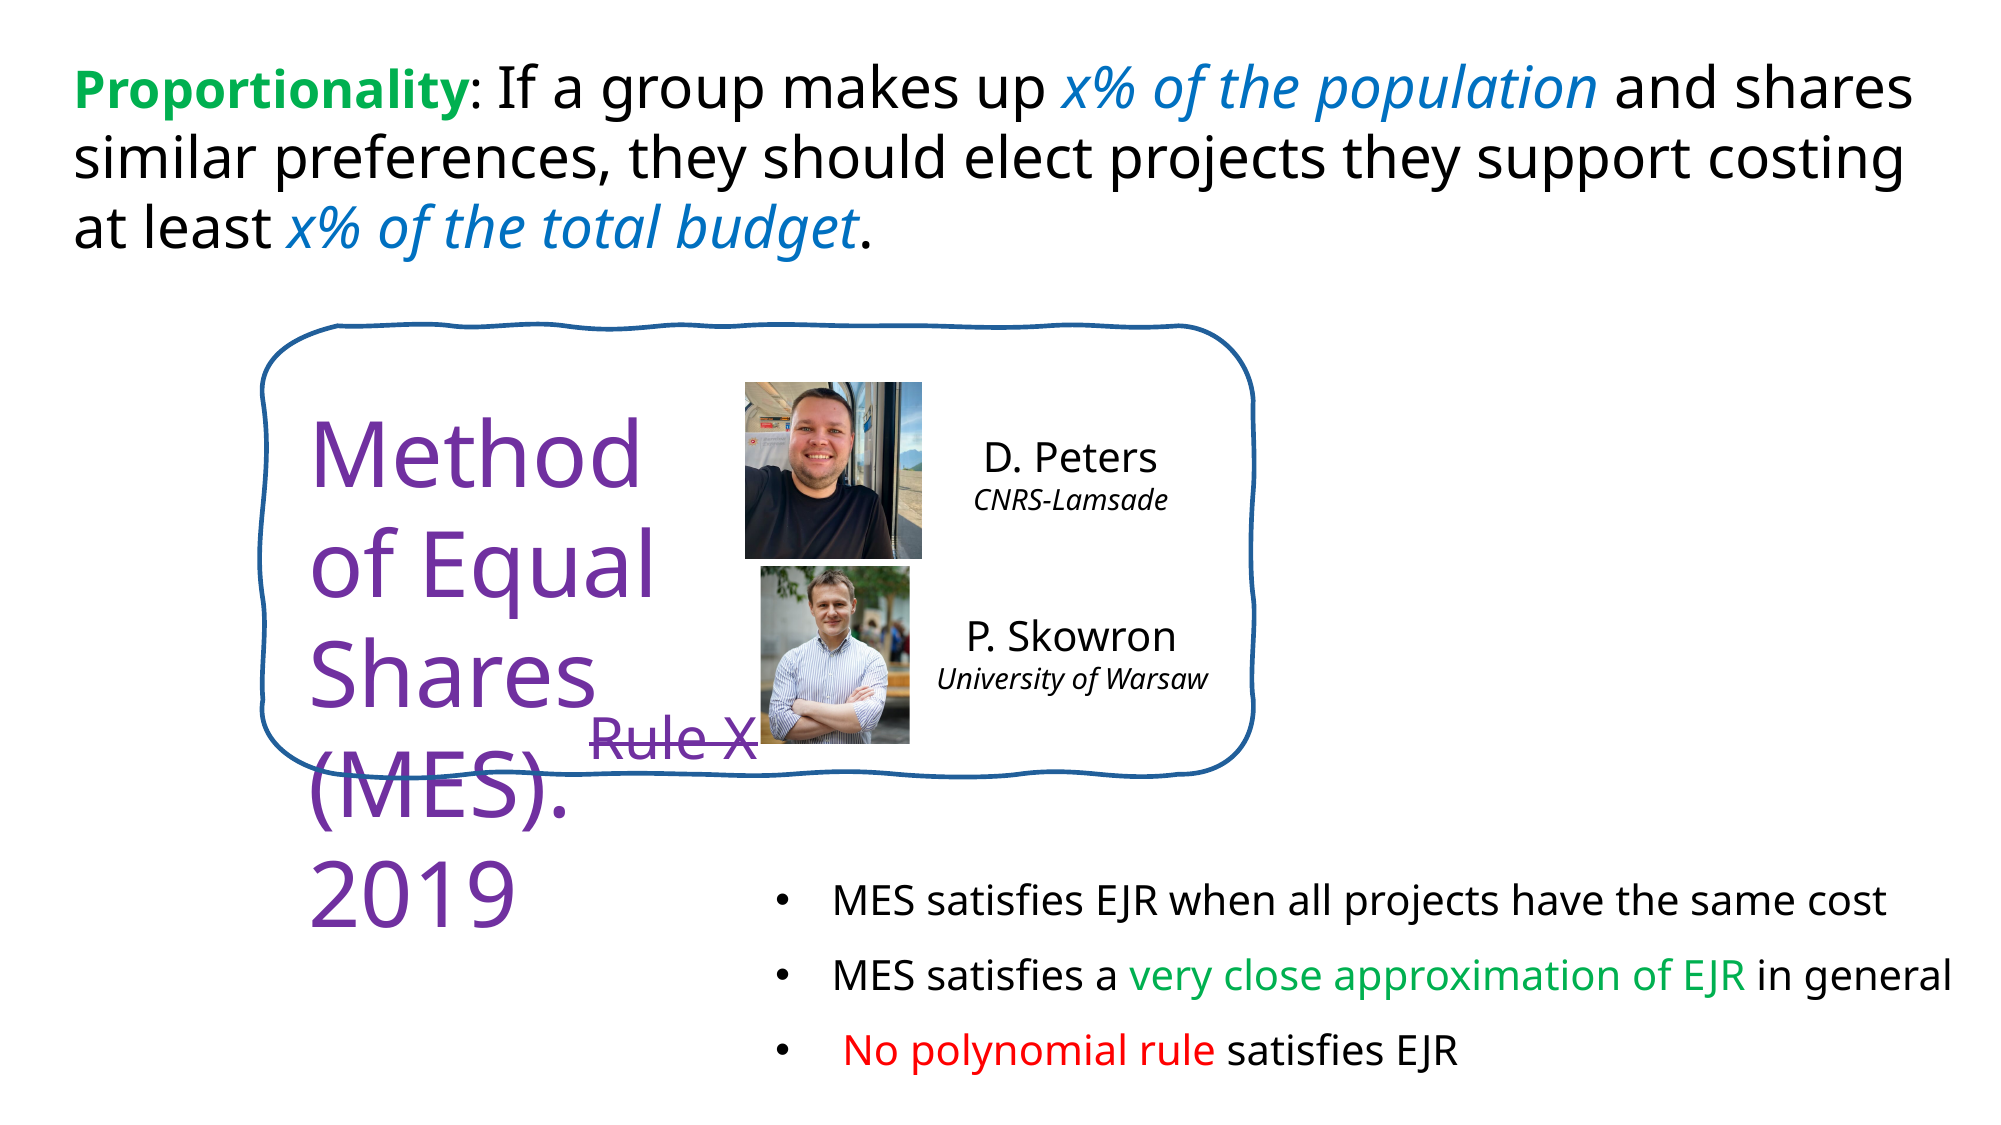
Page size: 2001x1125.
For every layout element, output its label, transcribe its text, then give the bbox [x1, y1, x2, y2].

text_box MES satisfies EJR when all projects have the same cost MES satisfies a very close approximation of EJR in general No polynomial rule satisfies EJR [760, 841, 2000, 1082]
picture [745, 382, 922, 559]
text_box Rule X [573, 693, 773, 779]
text_box Proportionality: If a group makes up x% of the population and shares similar preferences, they should elect projects they support costing at least x% of the total budget. [58, 43, 1941, 268]
text_box [258, 322, 1256, 780]
picture [760, 565, 911, 744]
text_box Method of Equal Shares (MES). 2019 [293, 761, 708, 953]
